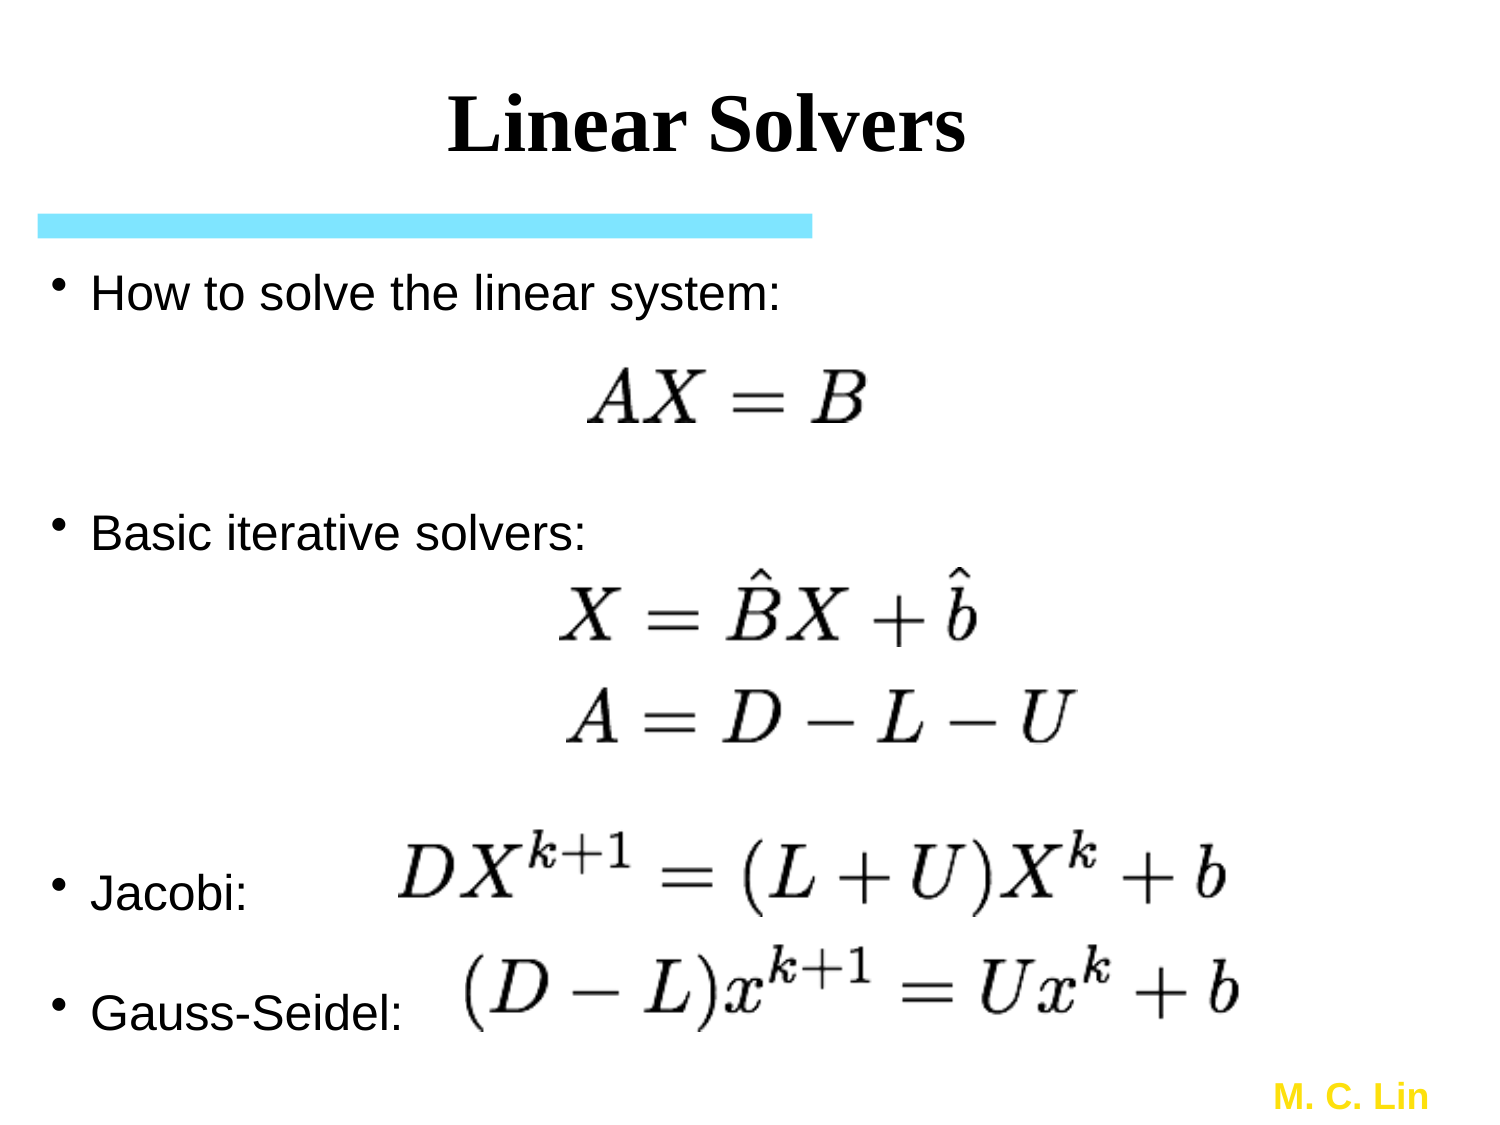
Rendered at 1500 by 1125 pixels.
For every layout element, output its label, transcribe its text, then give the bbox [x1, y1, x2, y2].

text_box M. C. Lin [1265, 1064, 1438, 1125]
picture [398, 828, 1228, 917]
title Linear Solvers [42, 47, 1373, 188]
picture [587, 366, 868, 423]
picture [566, 686, 1078, 746]
picture [559, 566, 979, 647]
picture [465, 943, 1241, 1032]
text_box How to solve the linear system: Basic iterative solvers: Jacobi: Gauss-Seidel: [43, 253, 1373, 1048]
